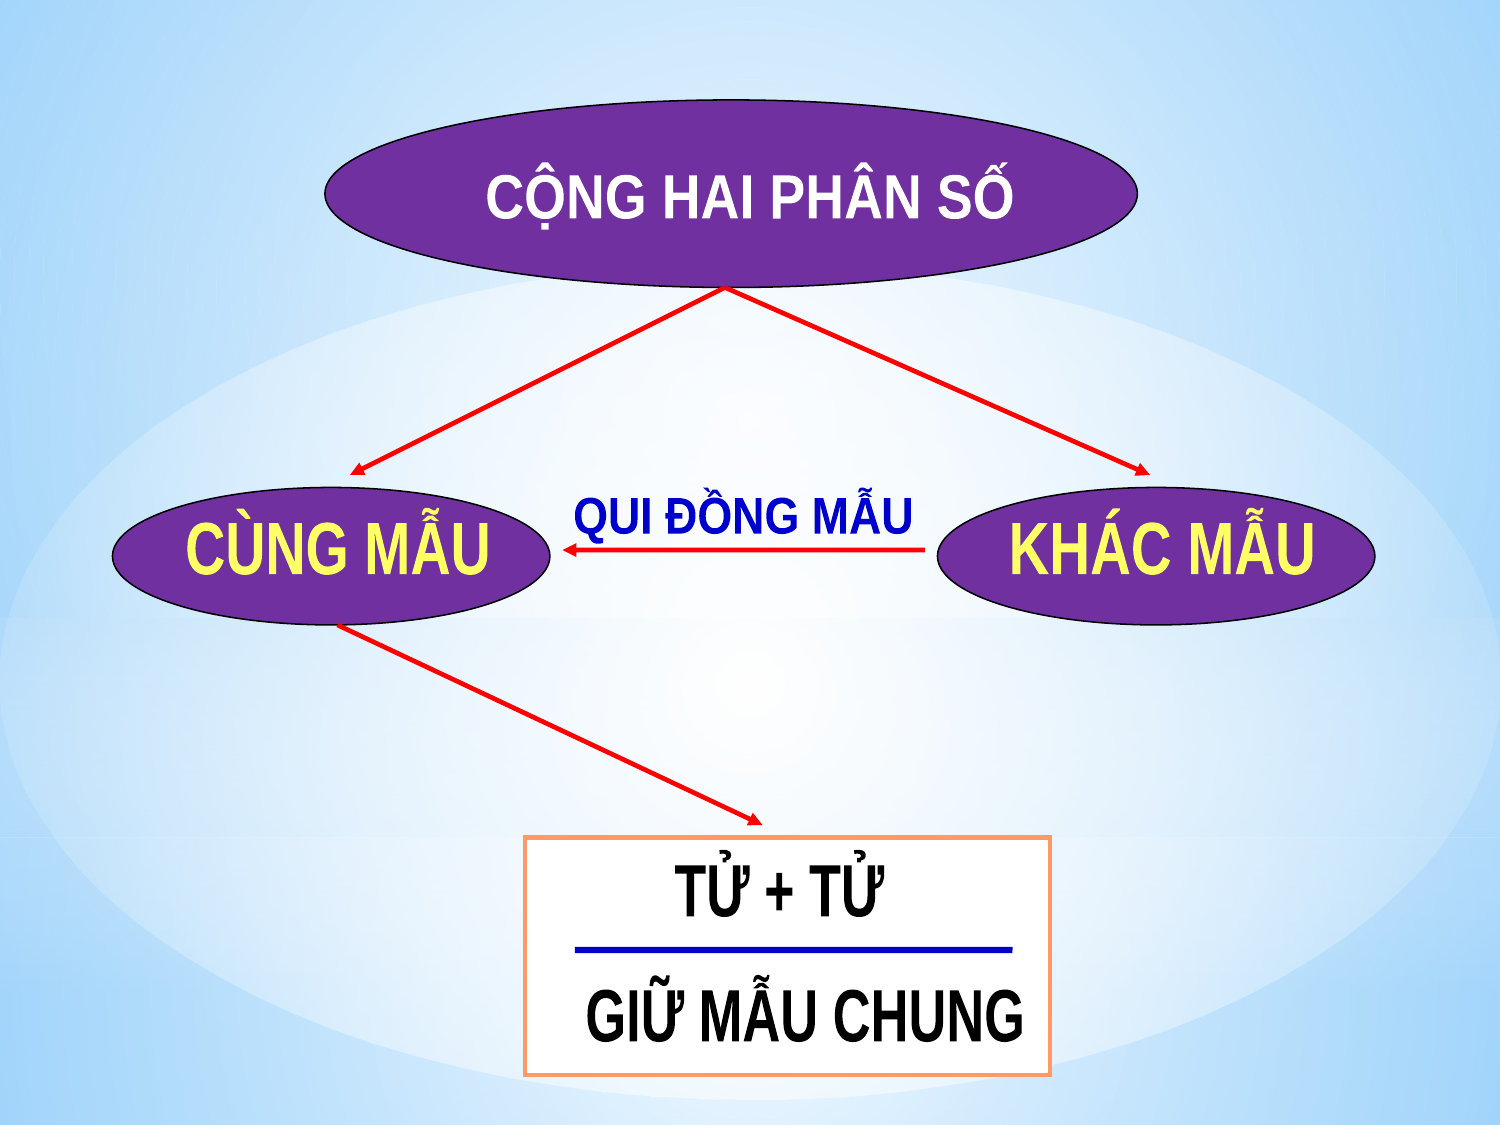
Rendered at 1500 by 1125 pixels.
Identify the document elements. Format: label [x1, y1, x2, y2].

text_box [524, 837, 1050, 1075]
text_box [112, 487, 550, 625]
text_box [724, 287, 1150, 476]
text_box [937, 487, 1375, 625]
text_box [349, 287, 725, 475]
text_box [324, 99, 1138, 288]
text_box [562, 543, 925, 557]
text_box [337, 624, 763, 826]
